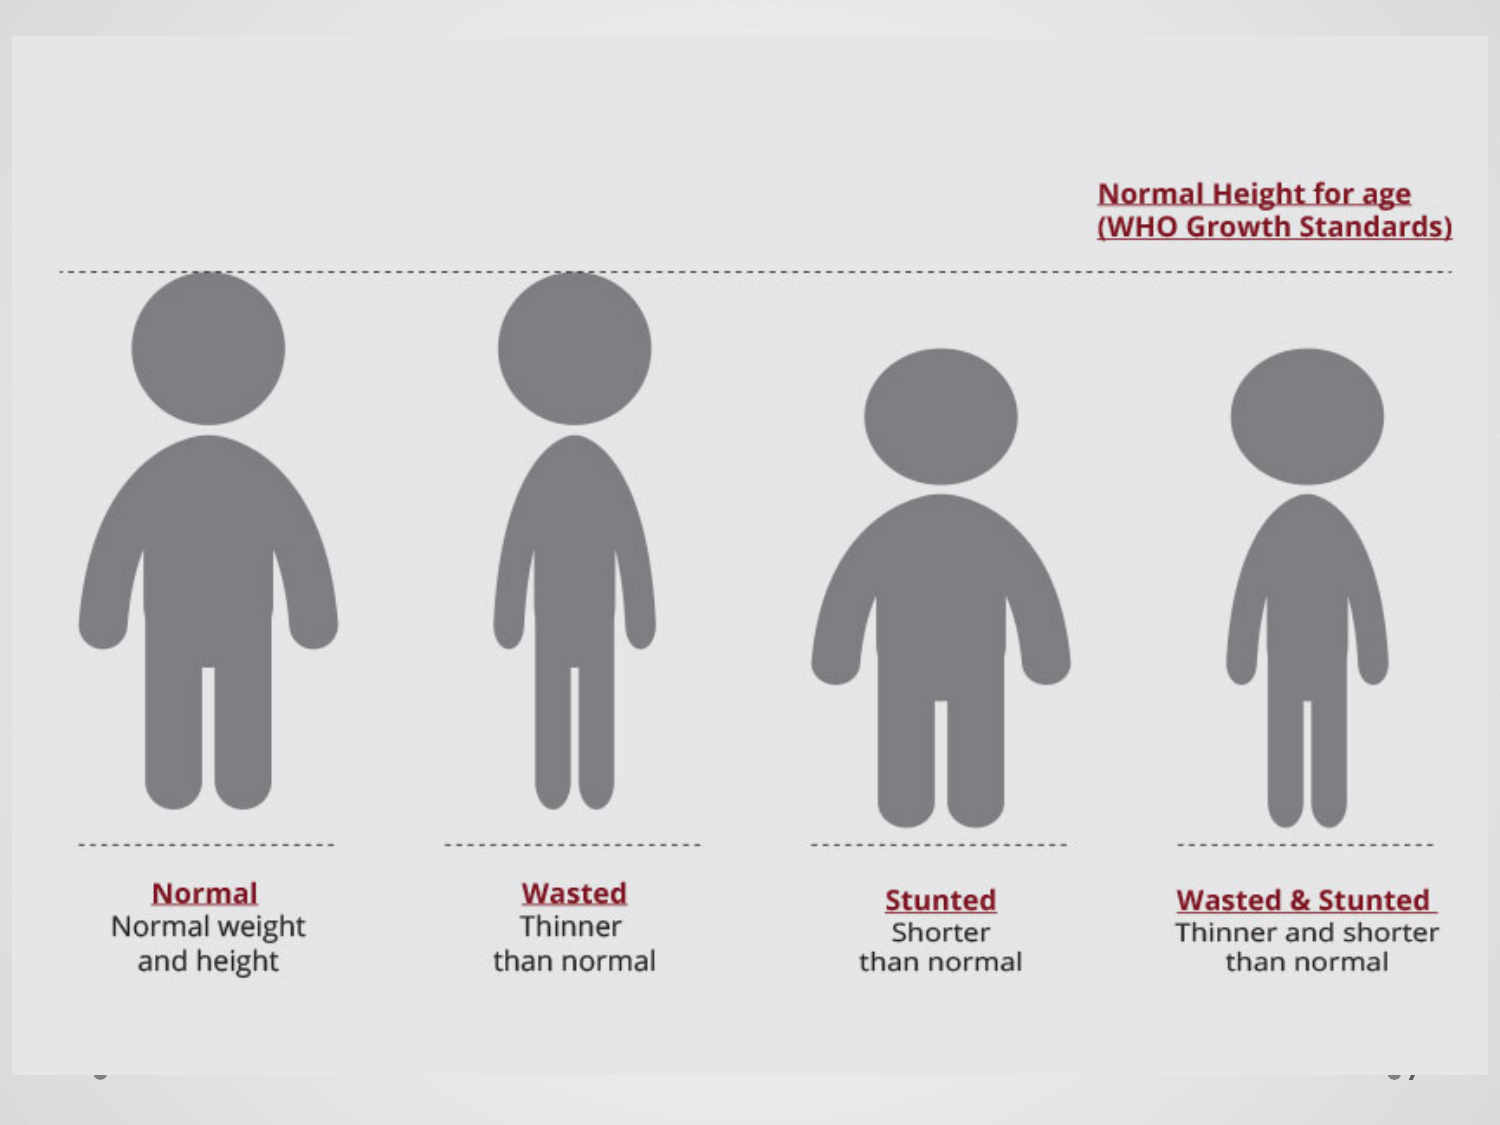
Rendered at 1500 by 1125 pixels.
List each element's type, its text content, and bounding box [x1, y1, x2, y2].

text_box 7 [1401, 1042, 1494, 1103]
picture [12, 35, 1488, 1076]
